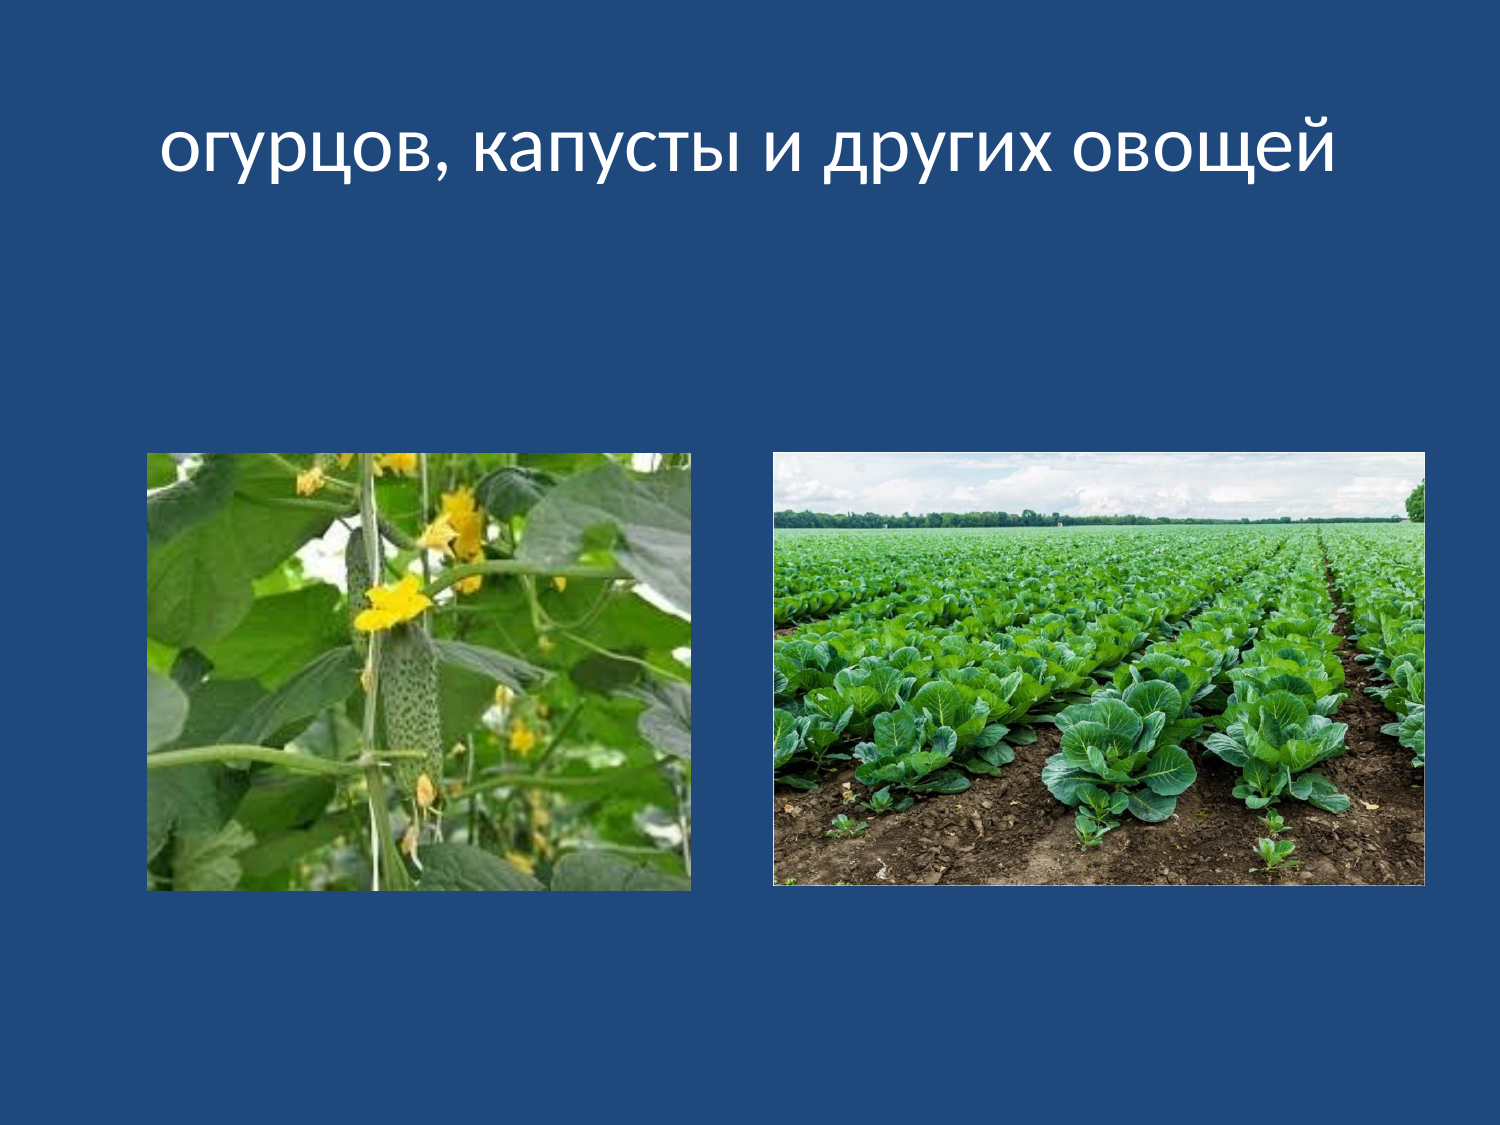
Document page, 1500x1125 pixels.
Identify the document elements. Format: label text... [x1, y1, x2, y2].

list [147, 453, 692, 891]
title огурцов, капусты и других овощей [75, 45, 1425, 233]
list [773, 451, 1426, 887]
